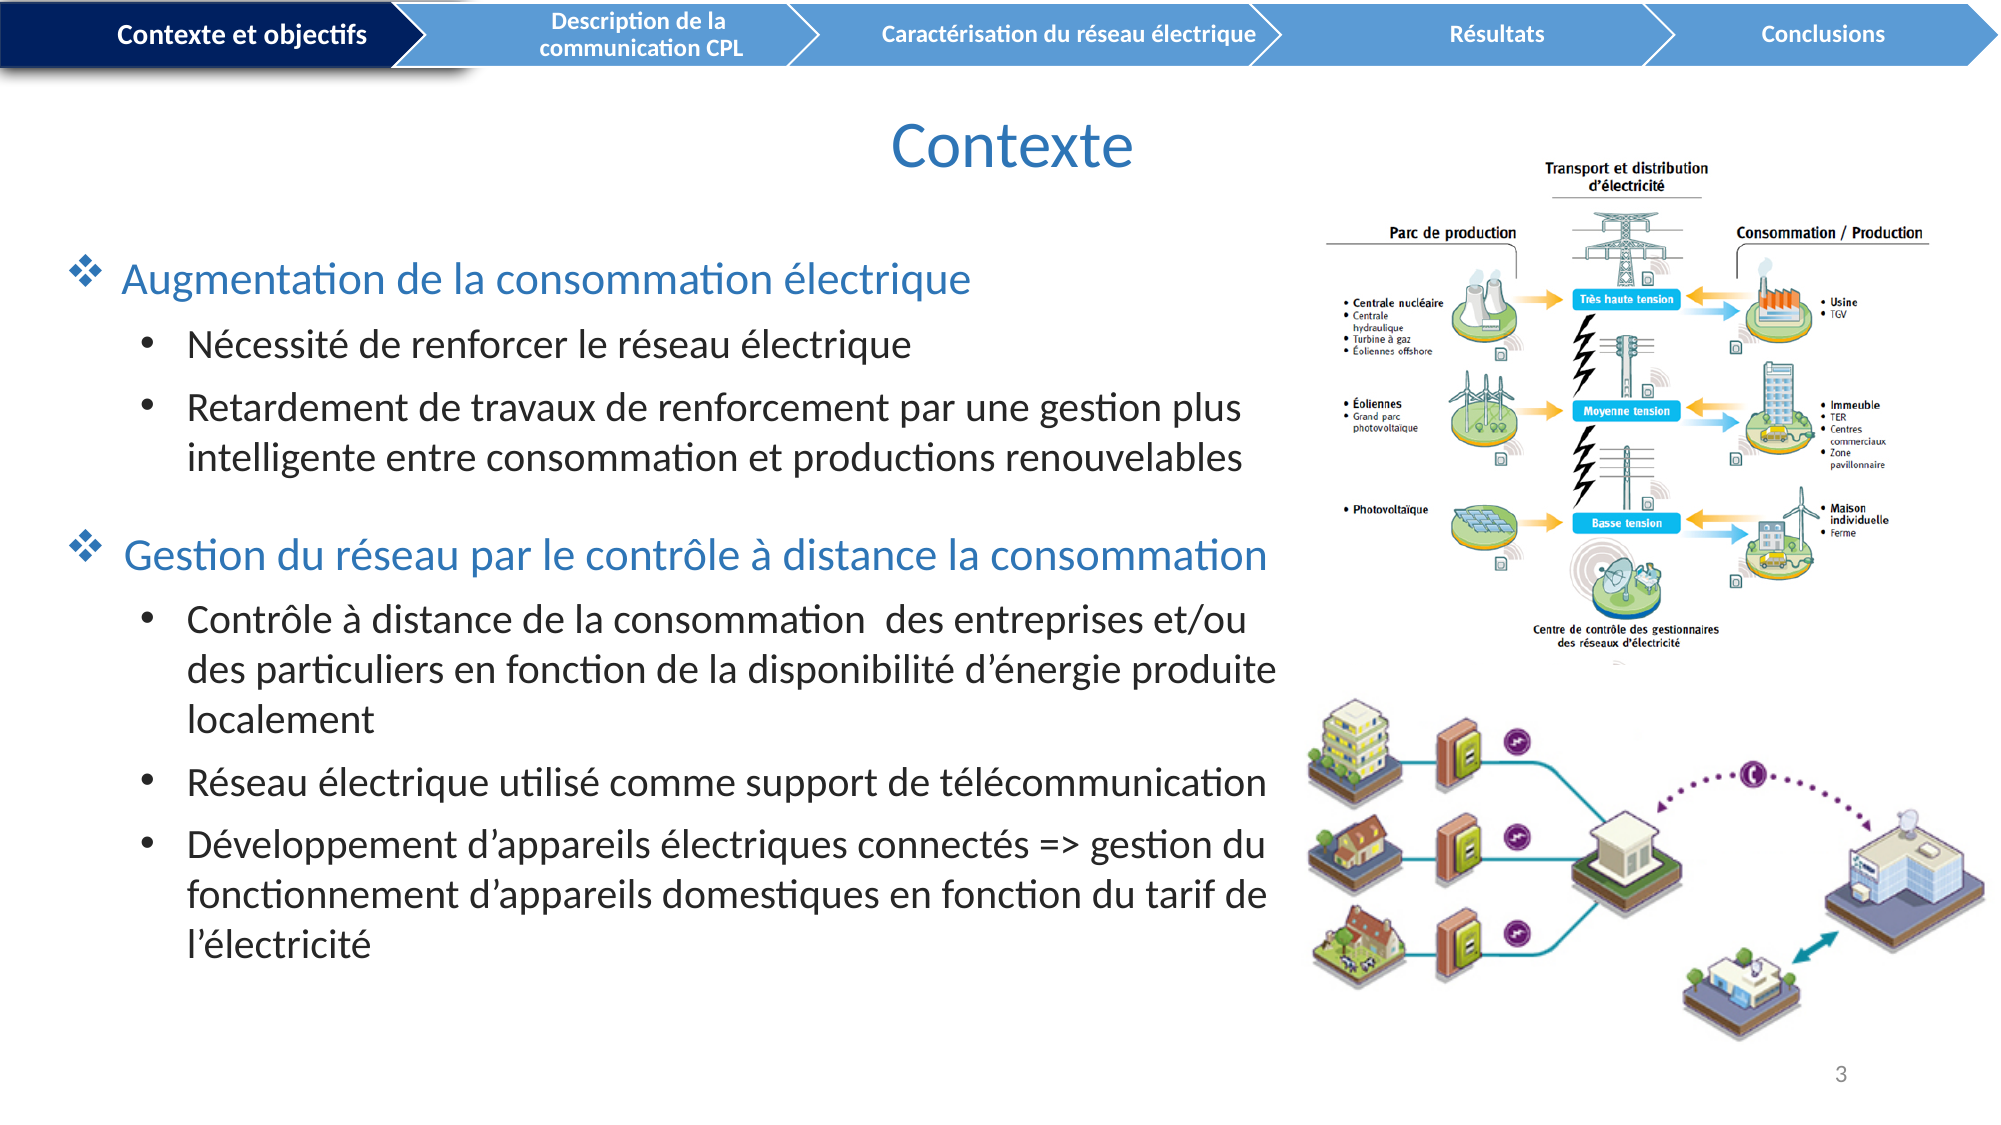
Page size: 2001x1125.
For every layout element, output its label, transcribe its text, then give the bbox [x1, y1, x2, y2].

text_box Augmentation de la consommation électrique Nécessité de renforcer le réseau électrique Retardement de travaux de renforcement par une gestion plus intelligente entre consommation et productions renouvelables Gestion du réseau par le contrôle à distance la consommation Contrôle à distance de la consommation des entreprises et/ou des particuliers en fonction de la disponibilité d’énergie produite localement Réseau électrique utilisé comme support de télécommunication Développement d’appareils électriques connectés => gestion du fonctionnement d’appareils domestiques en fonction du tarif de l’électricité [50, 244, 1297, 1045]
picture [1296, 689, 2000, 1045]
picture [1320, 157, 1938, 665]
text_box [0, 2, 2000, 67]
text_box Contexte [328, 92, 1712, 274]
slide_number 3 [1412, 1045, 1863, 1103]
